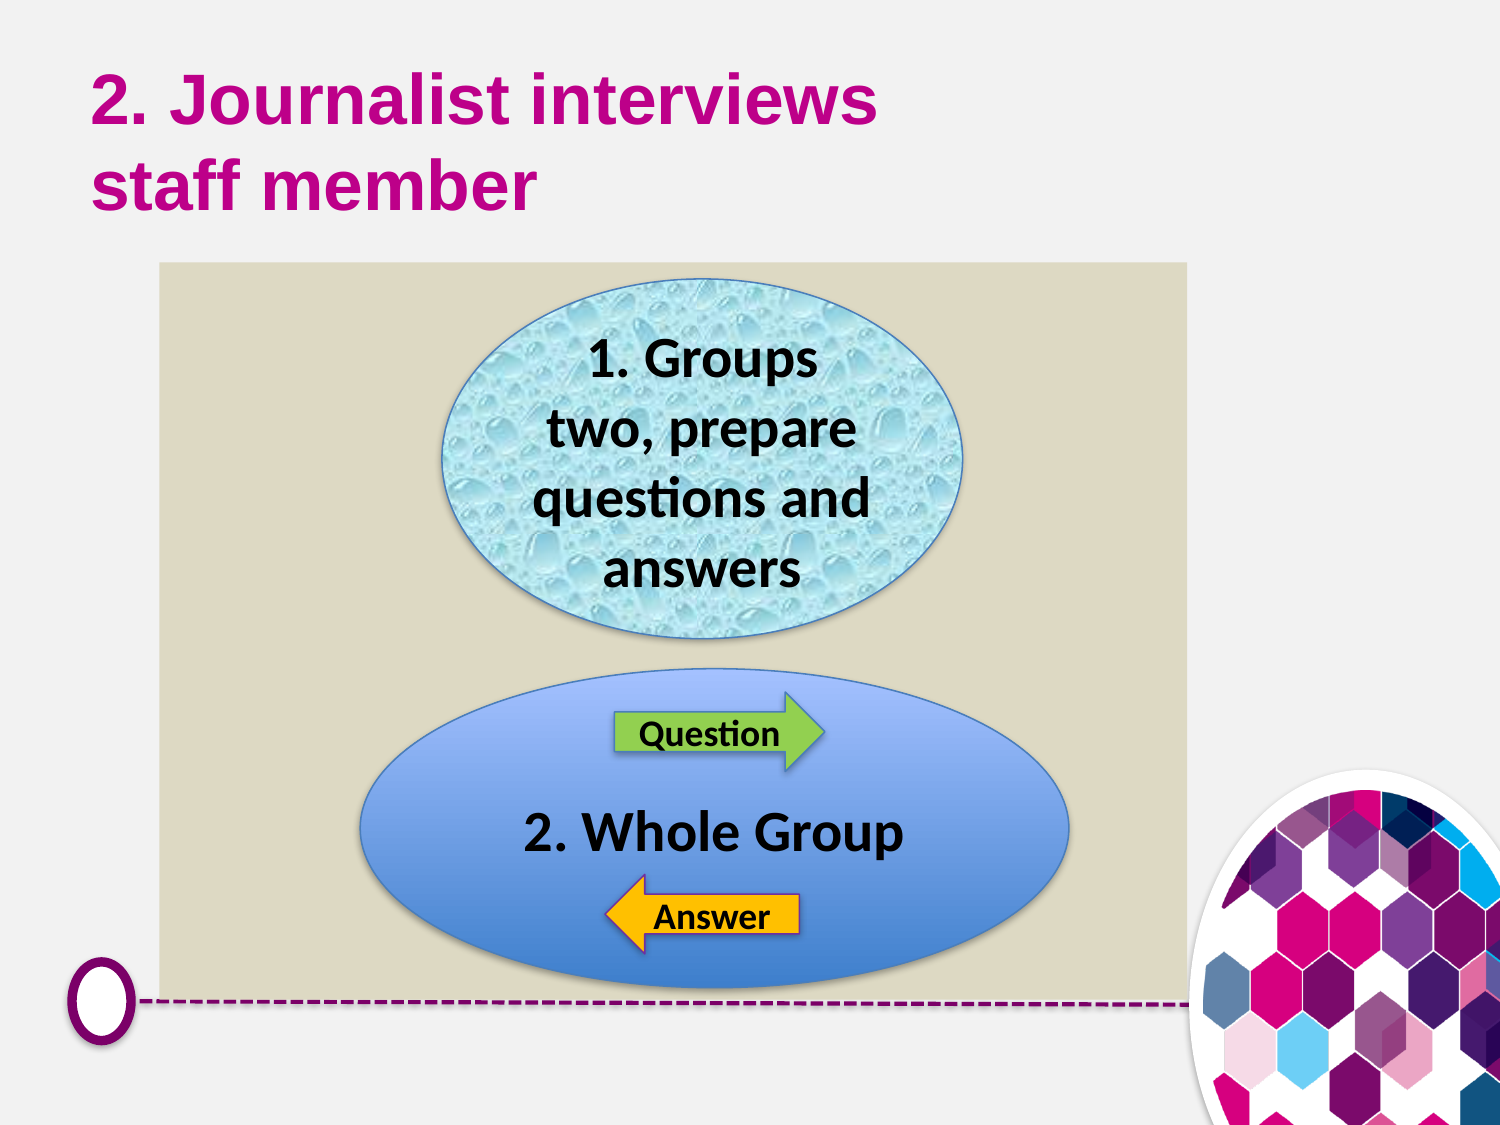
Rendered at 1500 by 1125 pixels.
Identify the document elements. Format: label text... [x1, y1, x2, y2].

text_box 2. Whole Group [359, 667, 1070, 989]
text_box Question [613, 691, 826, 773]
list [159, 262, 1188, 1000]
text_box Answer [604, 873, 801, 955]
picture [1203, 790, 1500, 1125]
text_box 1. Groups two, prepare questions and answers [441, 278, 964, 640]
title 2. Journalist interviews staff member [75, 45, 1425, 233]
